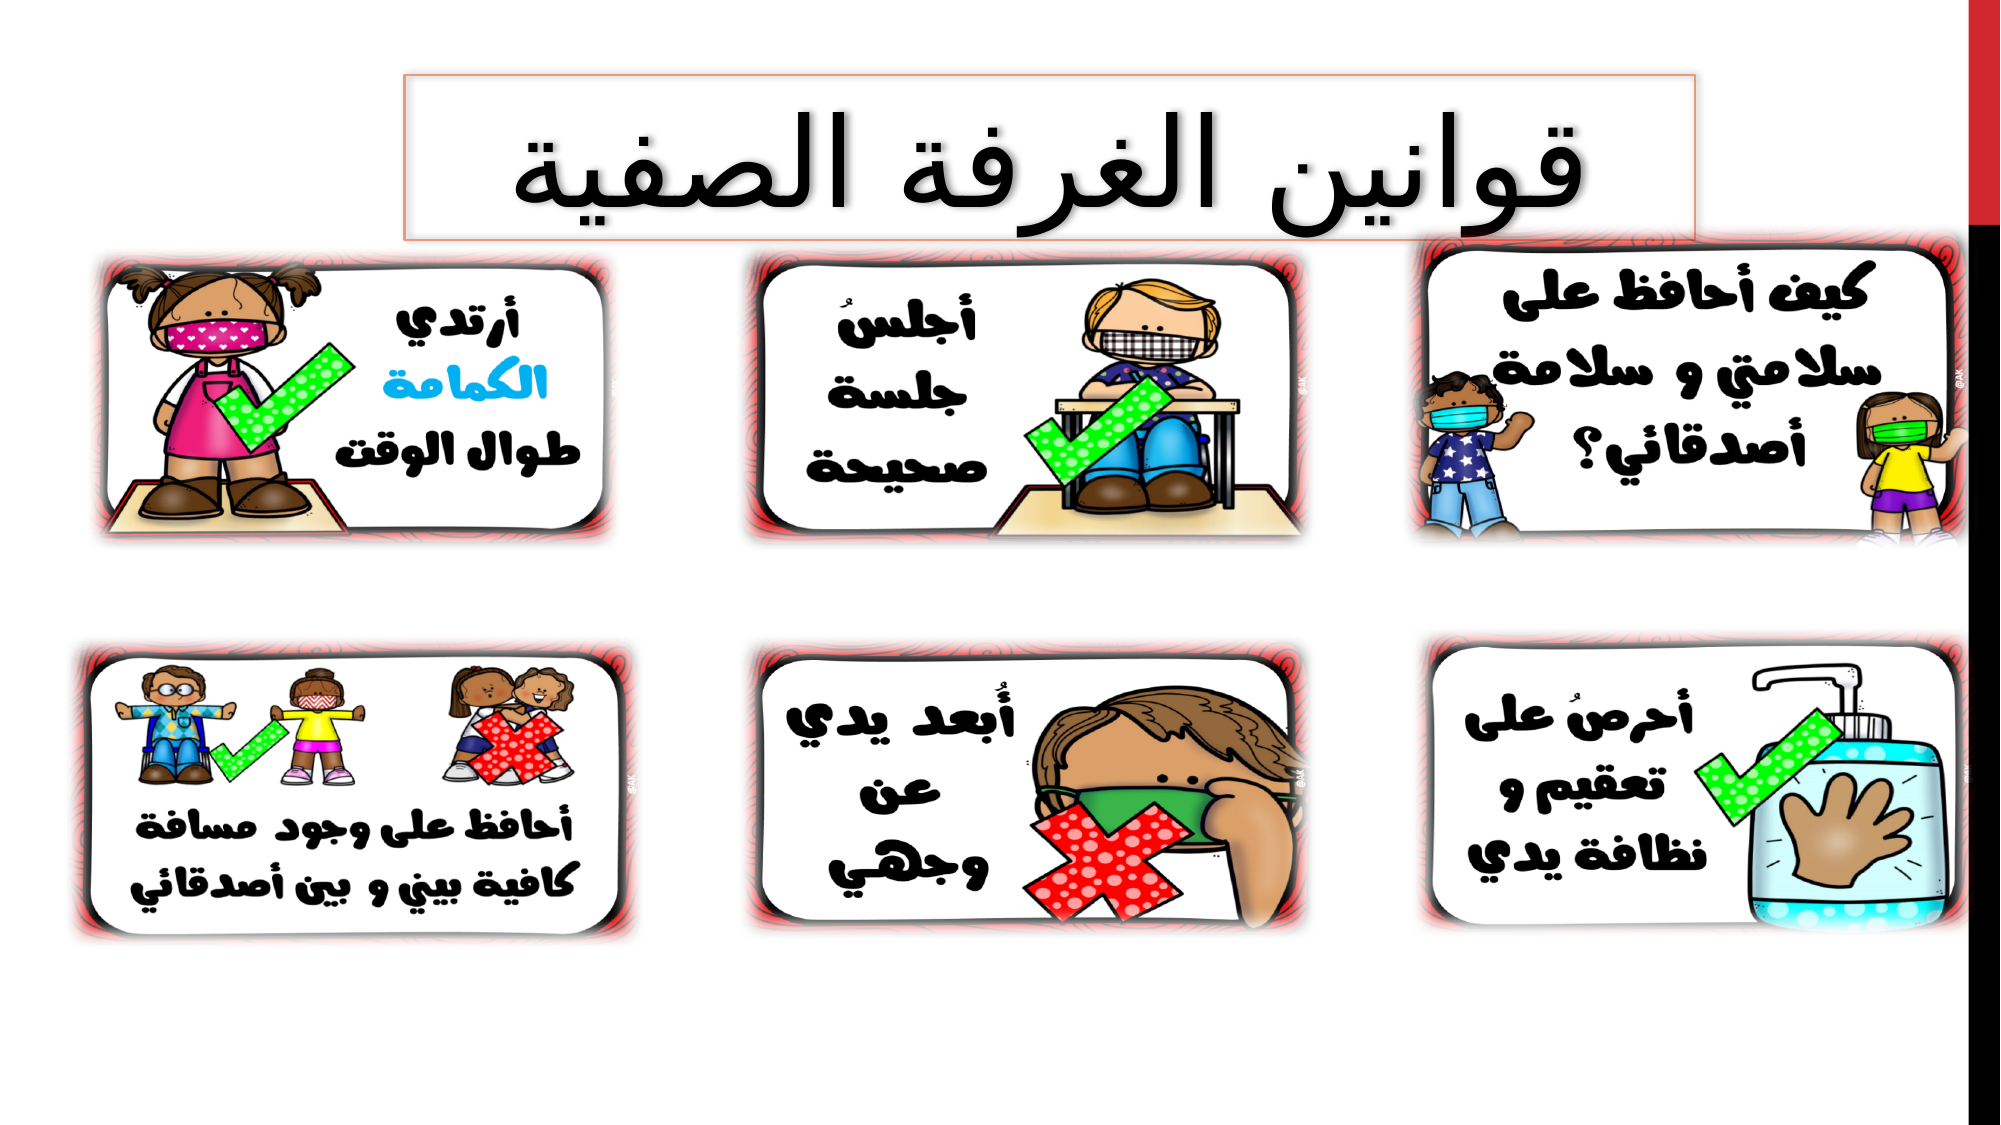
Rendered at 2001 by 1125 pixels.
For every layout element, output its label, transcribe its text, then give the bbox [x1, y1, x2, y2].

picture [1400, 223, 1979, 551]
picture [86, 246, 623, 553]
picture [735, 241, 1317, 553]
picture [1410, 626, 1979, 938]
picture [738, 634, 1317, 941]
picture [63, 634, 645, 949]
text_box قوانين الغرفة الصفية [403, 74, 1696, 241]
